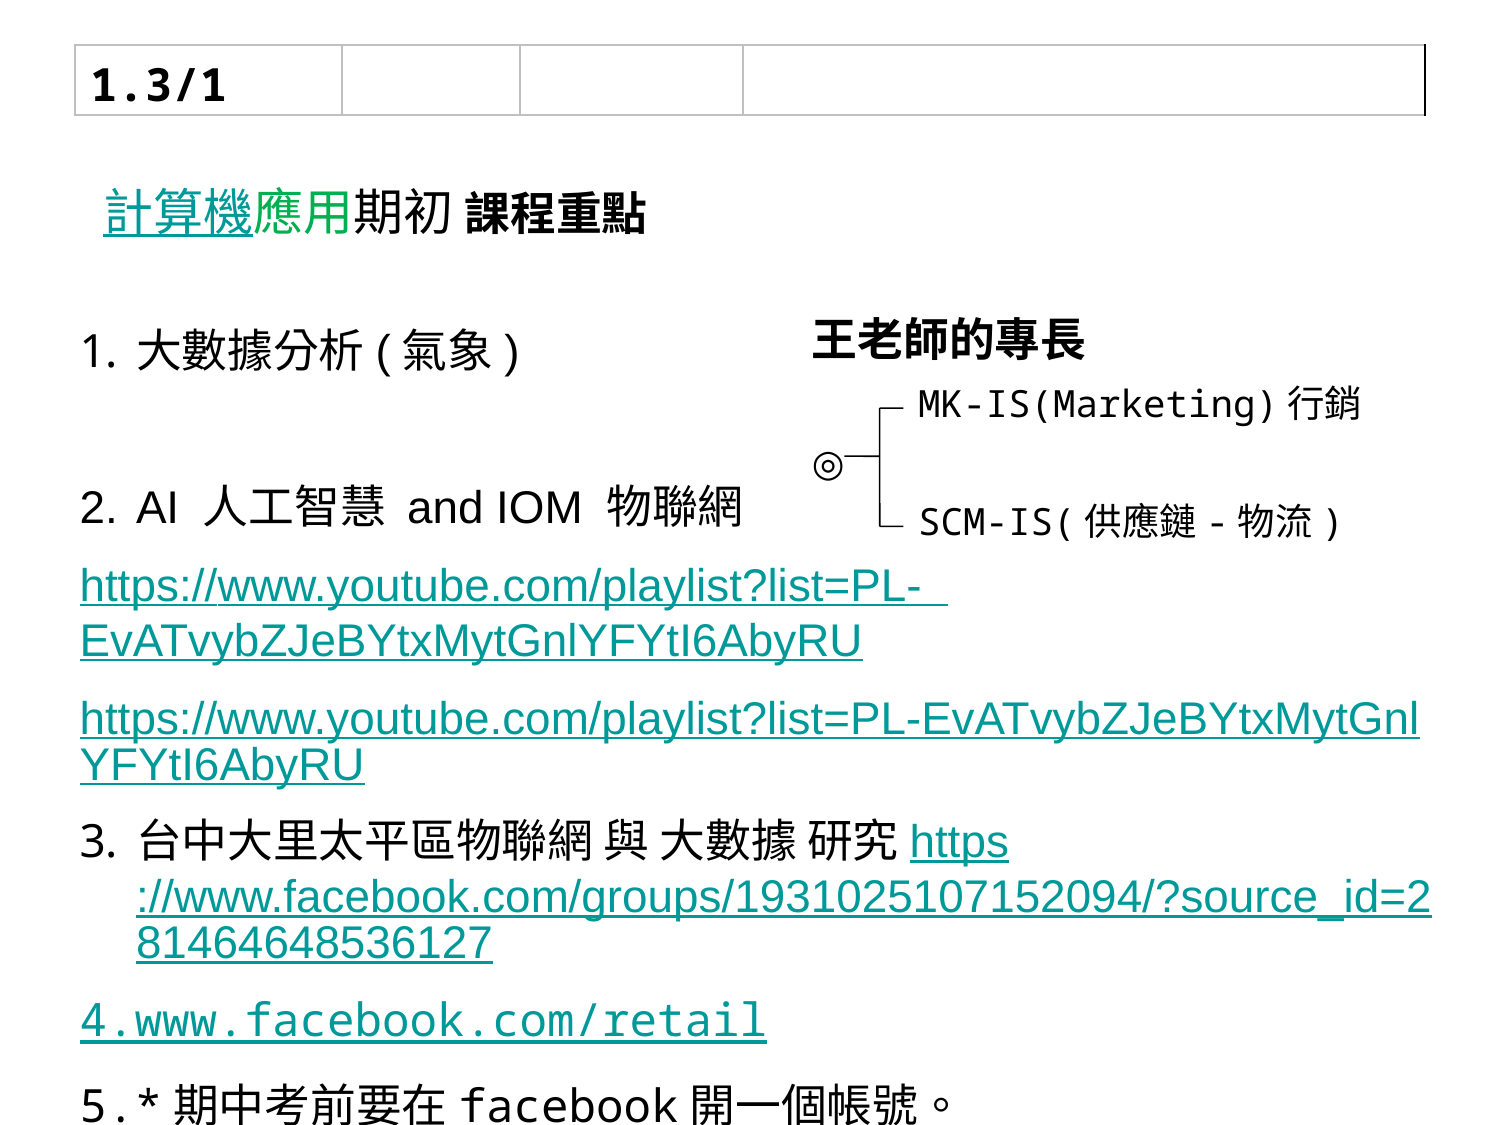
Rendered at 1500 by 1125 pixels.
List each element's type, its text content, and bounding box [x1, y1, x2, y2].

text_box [796, 302, 1500, 551]
table_header 1.3/1 [76, 46, 341, 114]
text_box 大數據分析(氣象) AI 人工智慧 and IOM 物聯網 https://www.youtube.com/playlist?list=PL- EvATvybZJeBYtxMytGnlYFYtI6AbyRU https://www.youtube.com/playlist?list=PL-EvATvybZJeBYtxMytGnlYFYtI6AbyRU 台中大里太平區物聯網 與 大數據 研究https://www.facebook.com/groups/1931025107152094/?source_id=281464648536127 4.www.facebook.com/retail 5.*期中考前要在facebook開一個帳號。 6.*期中報告做粉絲專業(在最底下)。 [64, 314, 1459, 1125]
table_header [343, 46, 519, 114]
text_box 計算機應用期初 課程重點 [88, 172, 703, 260]
table_header [744, 46, 1424, 114]
table_header [521, 46, 742, 114]
